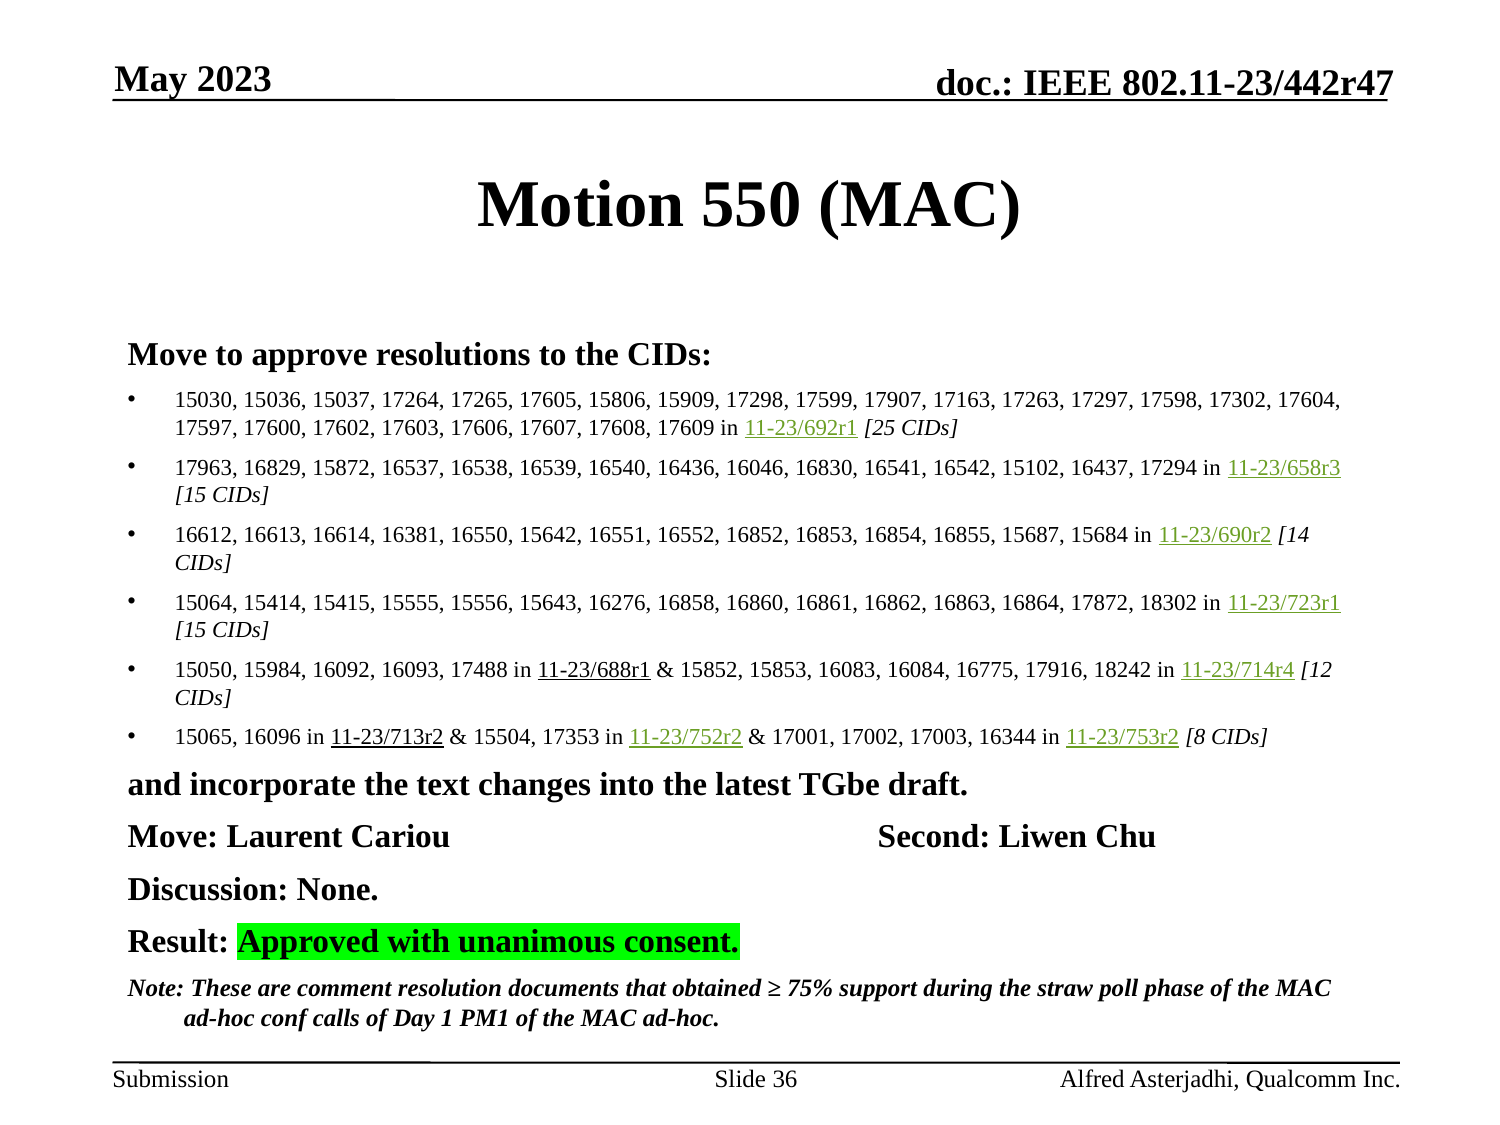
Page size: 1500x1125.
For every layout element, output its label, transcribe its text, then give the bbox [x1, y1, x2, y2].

title Motion 550 (MAC) [112, 112, 1388, 288]
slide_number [114, 54, 423, 100]
list Move to approve resolutions to the CIDs: 15030, 15036, 15037, 17264, 17265, 17605, 15806, 15909, 17298, 17599, 17907, 17163, 17263, 17297, 17598, 17302, 17604, 17597, 17600, 17602, 17603, 17606, 17607, 17608, 17609 in 11-23/692r1 [25 CIDs] 17963, 16829, 15872, 16537, 16538, 16539, 16540, 16436, 16046, 16830, 16541, 16542, 15102, 16437, 17294 in 11-23/658r3 [15 CIDs] 16612, 16613, 16614, 16381, 16550, 15642, 16551, 16552, 16852, 16853, 16854, 16855, 15687, 15684 in 11-23/690r2 [14 CIDs] 15064, 15414, 15415, 15555, 15556, 15643, 16276, 16858, 16860, 16861, 16862, 16863, 16864, 17872, 18302 in 11-23/723r1 [15 CIDs] 15050, 15984, 16092, 16093, 17488 in 11-23/688r1 & 15852, 15853, 16083, 16084, 16775, 17916, 18242 in 11-23/714r4 [12 CIDs] 15065, 16096 in 11-23/713r2 & 15504, 17353 in 11-23/752r2 & 17001, 17002, 17003, 16344 in 11-23/753r2 [8 CIDs] and incorporate the text changes into the latest TGbe draft. Move: Laurent Cariou Second: Liwen Chu Discussion: None. Result: Approved with unanimous consent. Note: These are comment resolution documents that obtained ≥ 75% support during the straw poll phase of the MAC ad-hoc conf calls of Day 1 PM1 of the MAC ad-hoc. [112, 324, 1388, 1063]
footer Alfred Asterjadhi, Qualcomm Inc. [878, 1061, 1402, 1093]
slide_number Slide 36 [712, 1061, 800, 1123]
